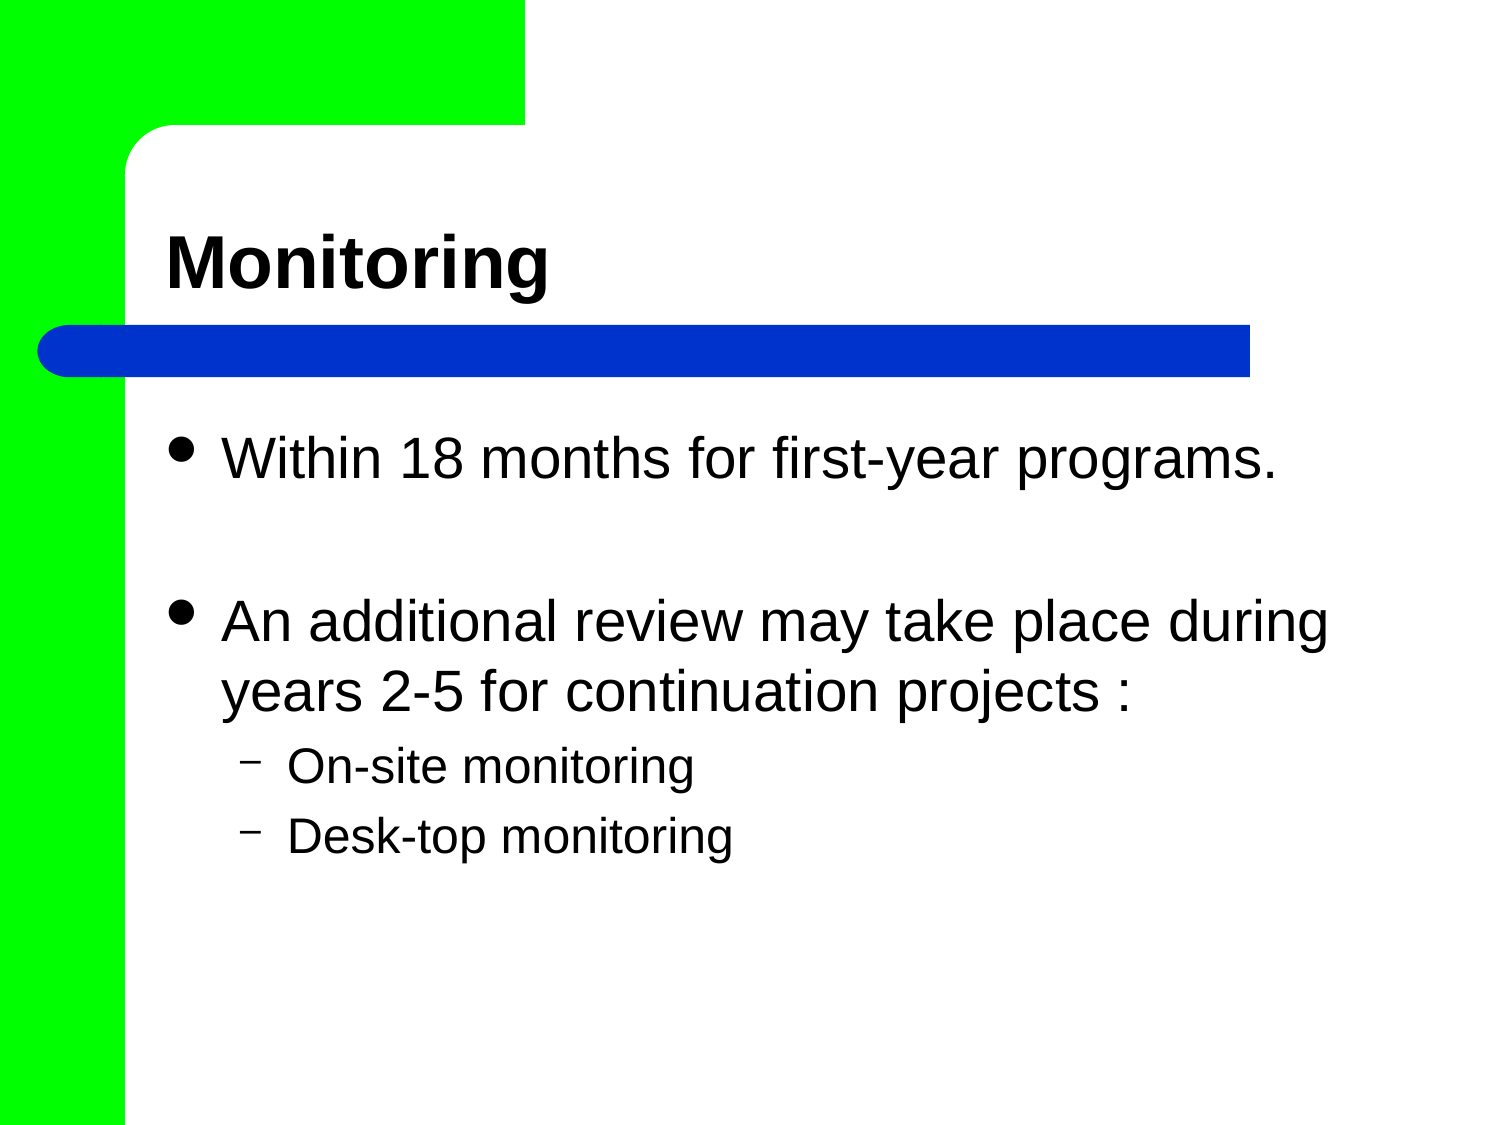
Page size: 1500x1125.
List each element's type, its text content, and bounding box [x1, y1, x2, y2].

list Within 18 months for first-year programs. An additional review may take place during years 2-5 for continuation projects : On-site monitoring Desk-top monitoring [149, 412, 1463, 1013]
title Monitoring [149, 124, 1463, 313]
